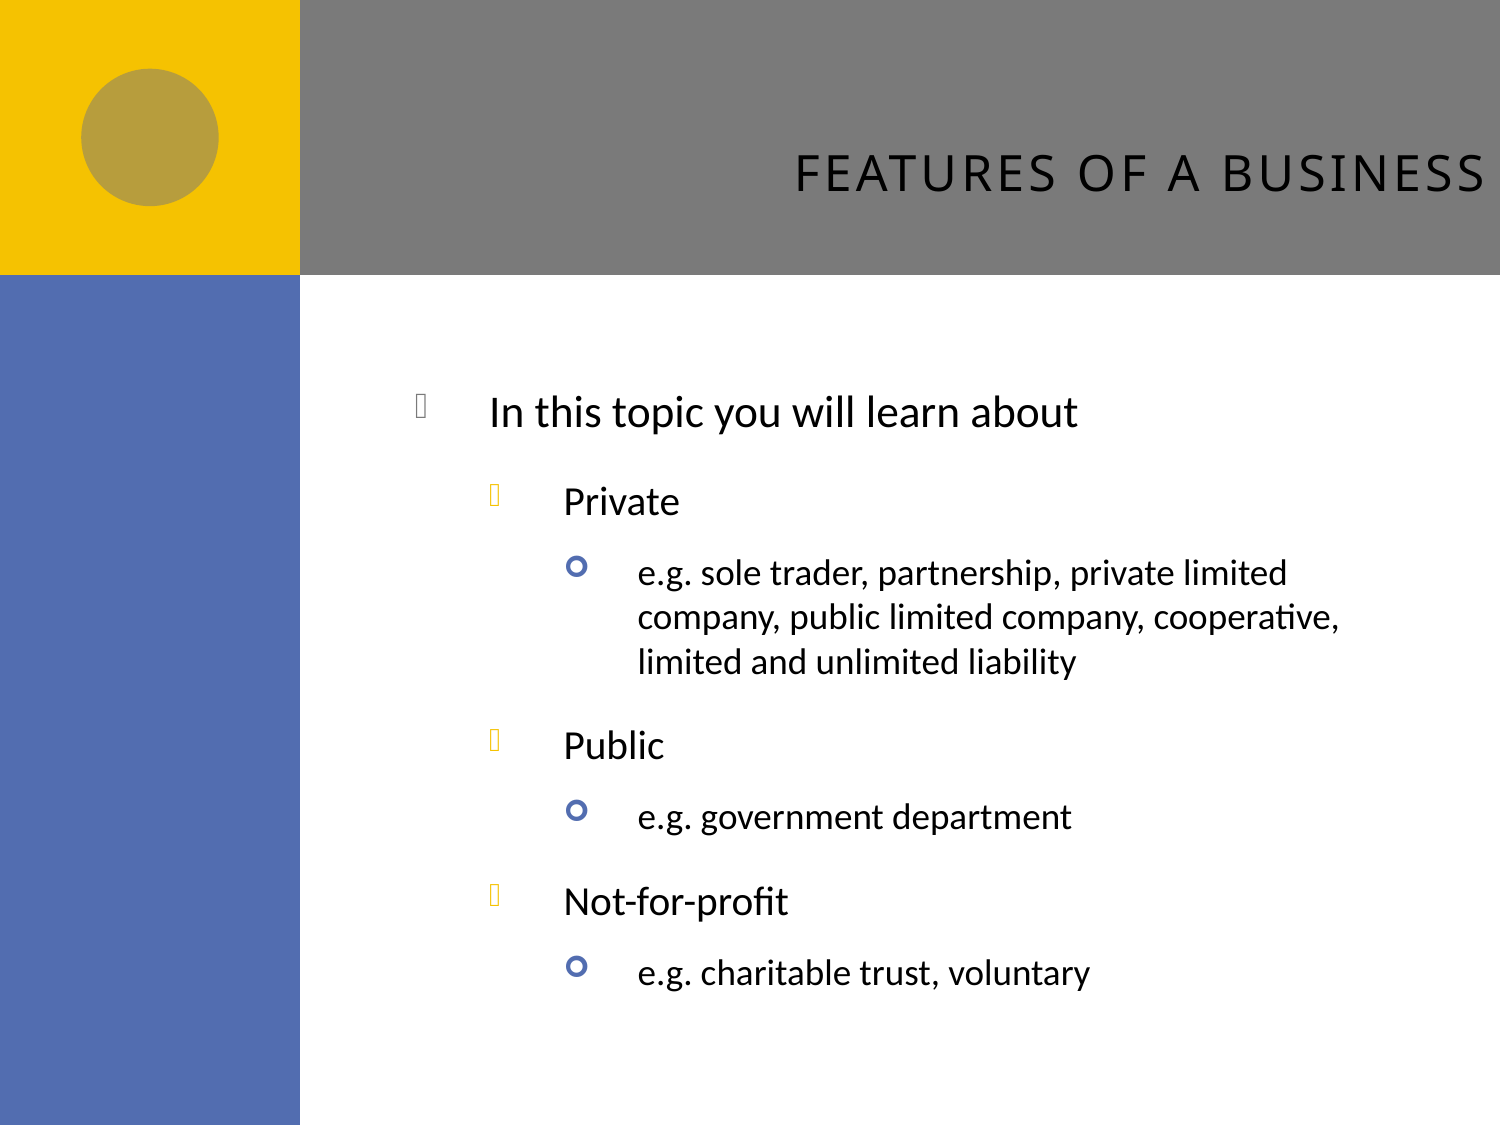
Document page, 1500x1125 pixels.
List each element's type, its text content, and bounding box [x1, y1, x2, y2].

title Features of a business [474, 78, 1500, 266]
list In this topic you will learn about Private e.g. sole trader, partnership, private limited company, public limited company, cooperative, limited and unlimited liability Public e.g. government department Not-for-profit e.g. charitable trust, voluntary [399, 375, 1425, 1005]
